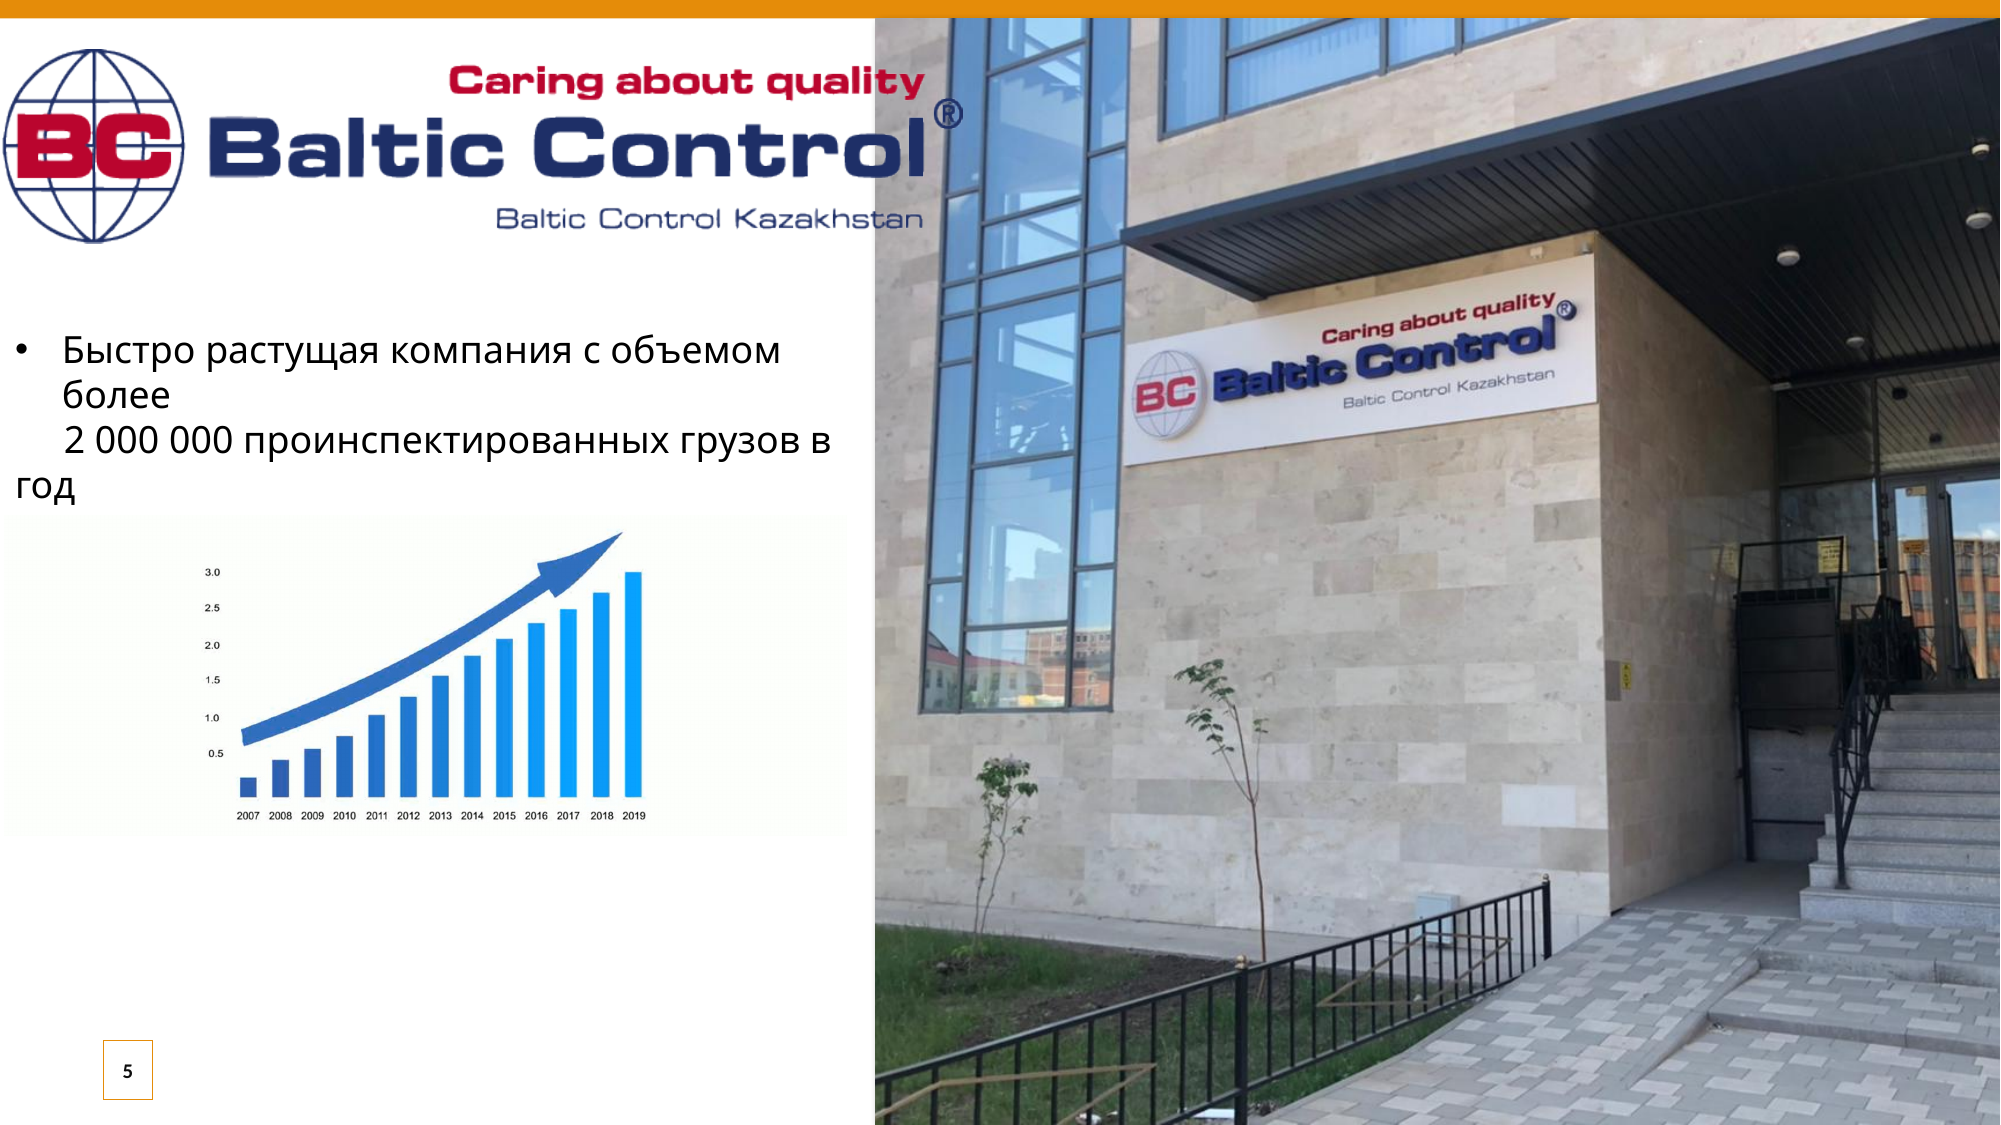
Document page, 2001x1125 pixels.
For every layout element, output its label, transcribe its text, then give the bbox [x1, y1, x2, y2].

slide_number 5 [103, 1040, 153, 1100]
picture [4, 515, 847, 836]
text_box Быстро растущая компания с объемом более 2 000 000 проинспектированных грузов в год [0, 318, 867, 514]
picture [2, 18, 2000, 1125]
